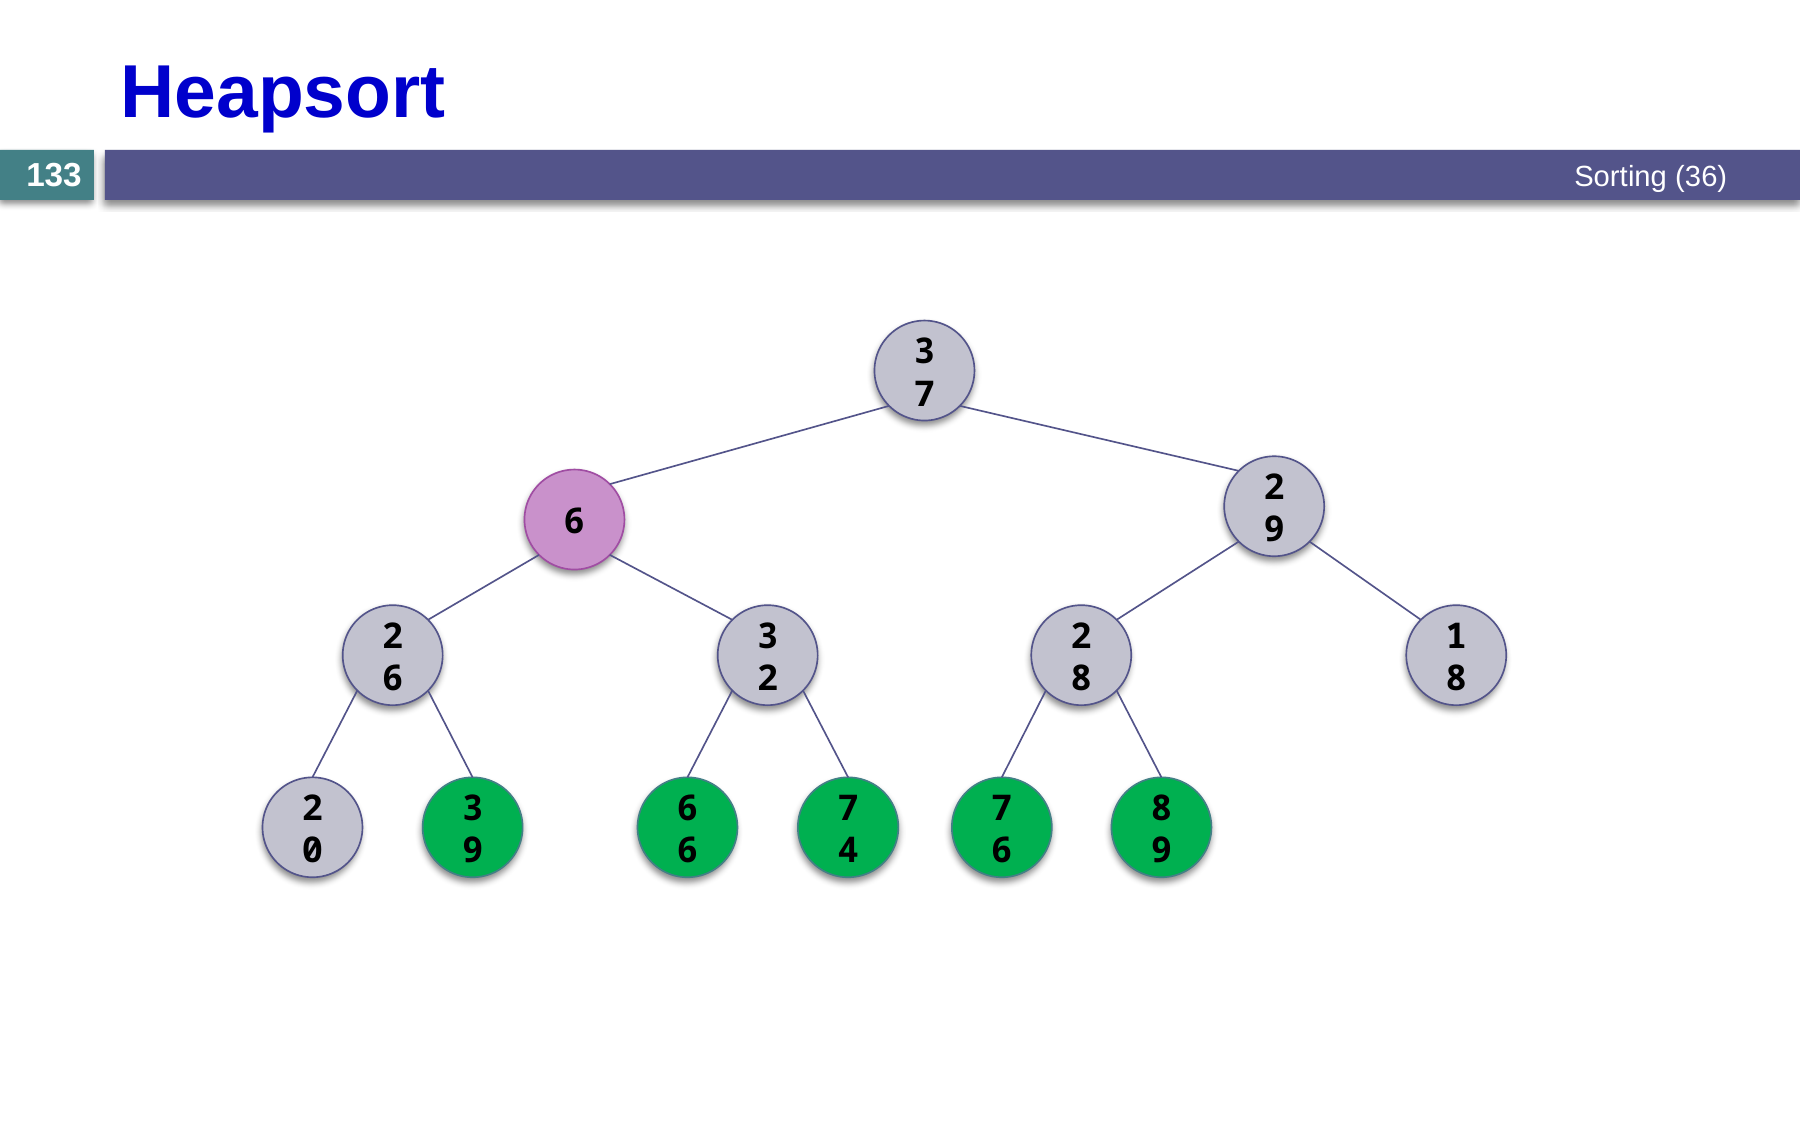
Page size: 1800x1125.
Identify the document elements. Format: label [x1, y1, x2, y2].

footer [675, 149, 1743, 202]
text_box [262, 320, 1507, 878]
title [105, 27, 1743, 149]
slide_number [0, 150, 108, 196]
